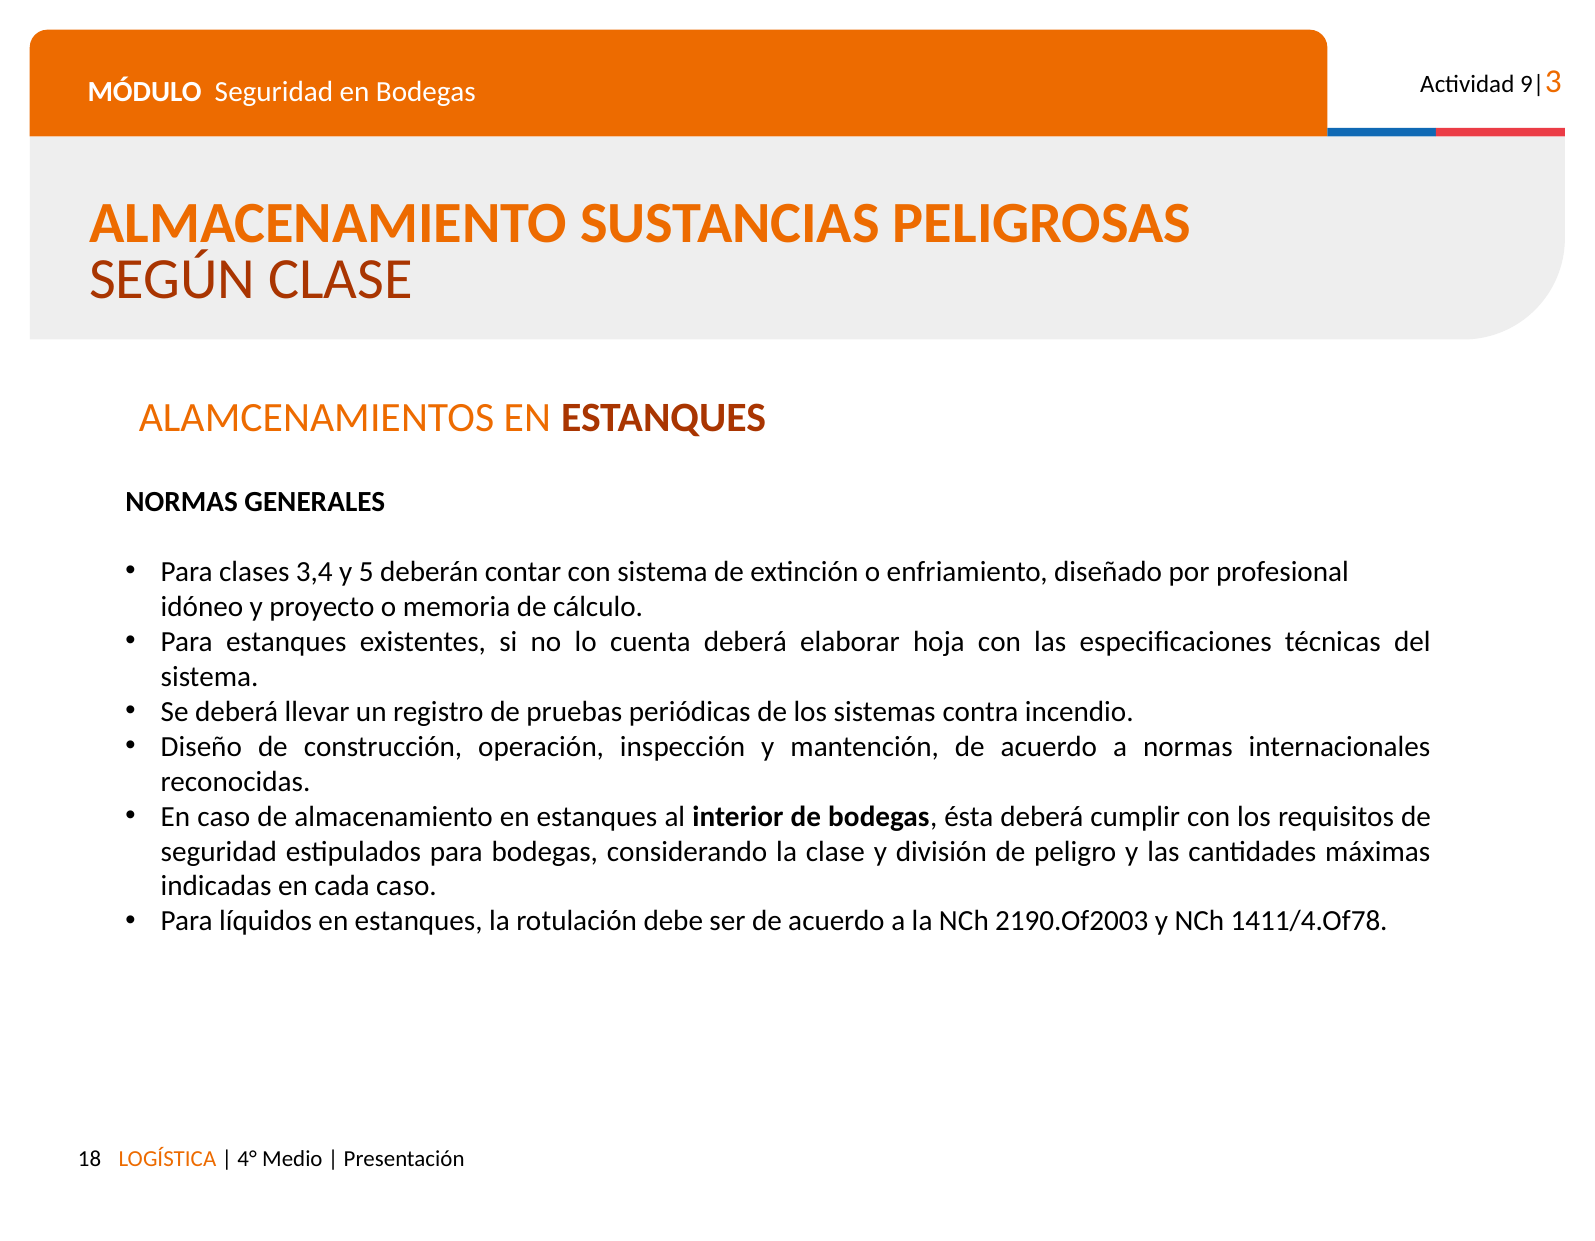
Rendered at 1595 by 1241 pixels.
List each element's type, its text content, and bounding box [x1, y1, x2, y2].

text_box ALMACENAMIENTO SUSTANCIAS PELIGROSAS SEGÚN CLASE [74, 226, 1302, 282]
text_box ALAMCENAMIENTOS EN ESTANQUES [123, 380, 1091, 455]
text_box NORMAS GENERALES Para clases 3,4 y 5 deberán contar con sistema de extinción o enfriamiento, diseñado por profesional idóneo y proyecto o memoria de cálculo. Para estanques existentes, si no lo cuenta deberá elaborar hoja con las especificaciones técnicas del sistema. Se deberá llevar un registro de pruebas periódicas de los sistemas contra incendio. Diseño de construcción, operación, inspección y mantención, de acuerdo a normas internacionales reconocidas. En caso de almacenamiento en estanques al interior de bodegas, ésta deberá cumplir con los requisitos de seguridad estipulados para bodegas, considerando la clase y división de peligro y las cantidades máximas indicadas en cada caso. Para líquidos en estanques, la rotulación debe ser de acuerdo a la NCh 2190.Of2003 y NCh 1411/4.Of78. [110, 474, 1447, 945]
